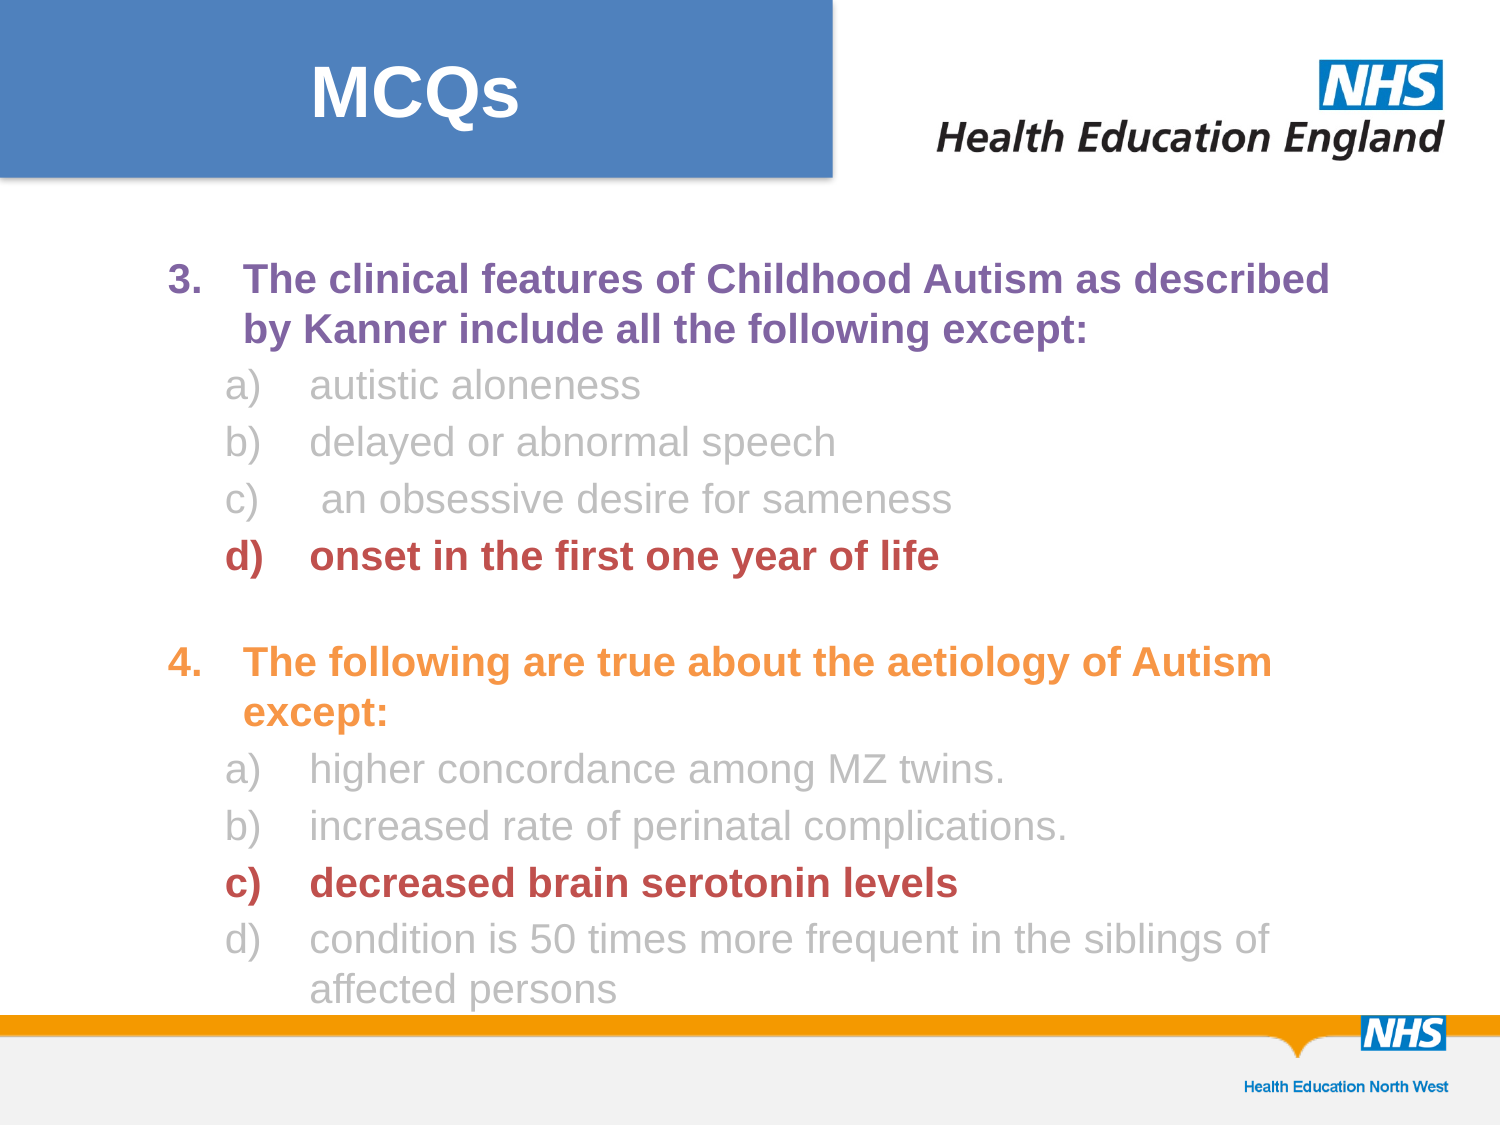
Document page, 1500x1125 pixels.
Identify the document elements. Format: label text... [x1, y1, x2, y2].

picture [936, 59, 1445, 161]
text_box MCQs [0, 0, 833, 178]
picture [791, 1004, 1463, 1106]
text_box The clinical features of Childhood Autism as described by Kanner include all the following except: autistic aloneness delayed or abnormal speech an obsessive desire for sameness onset in the first one year of life The following are true about the aetiology of Autism except: higher concordance among MZ twins. increased rate of perinatal complications. decreased brain serotonin levels condition is 50 times more frequent in the siblings of affected persons [135, 243, 1390, 1125]
